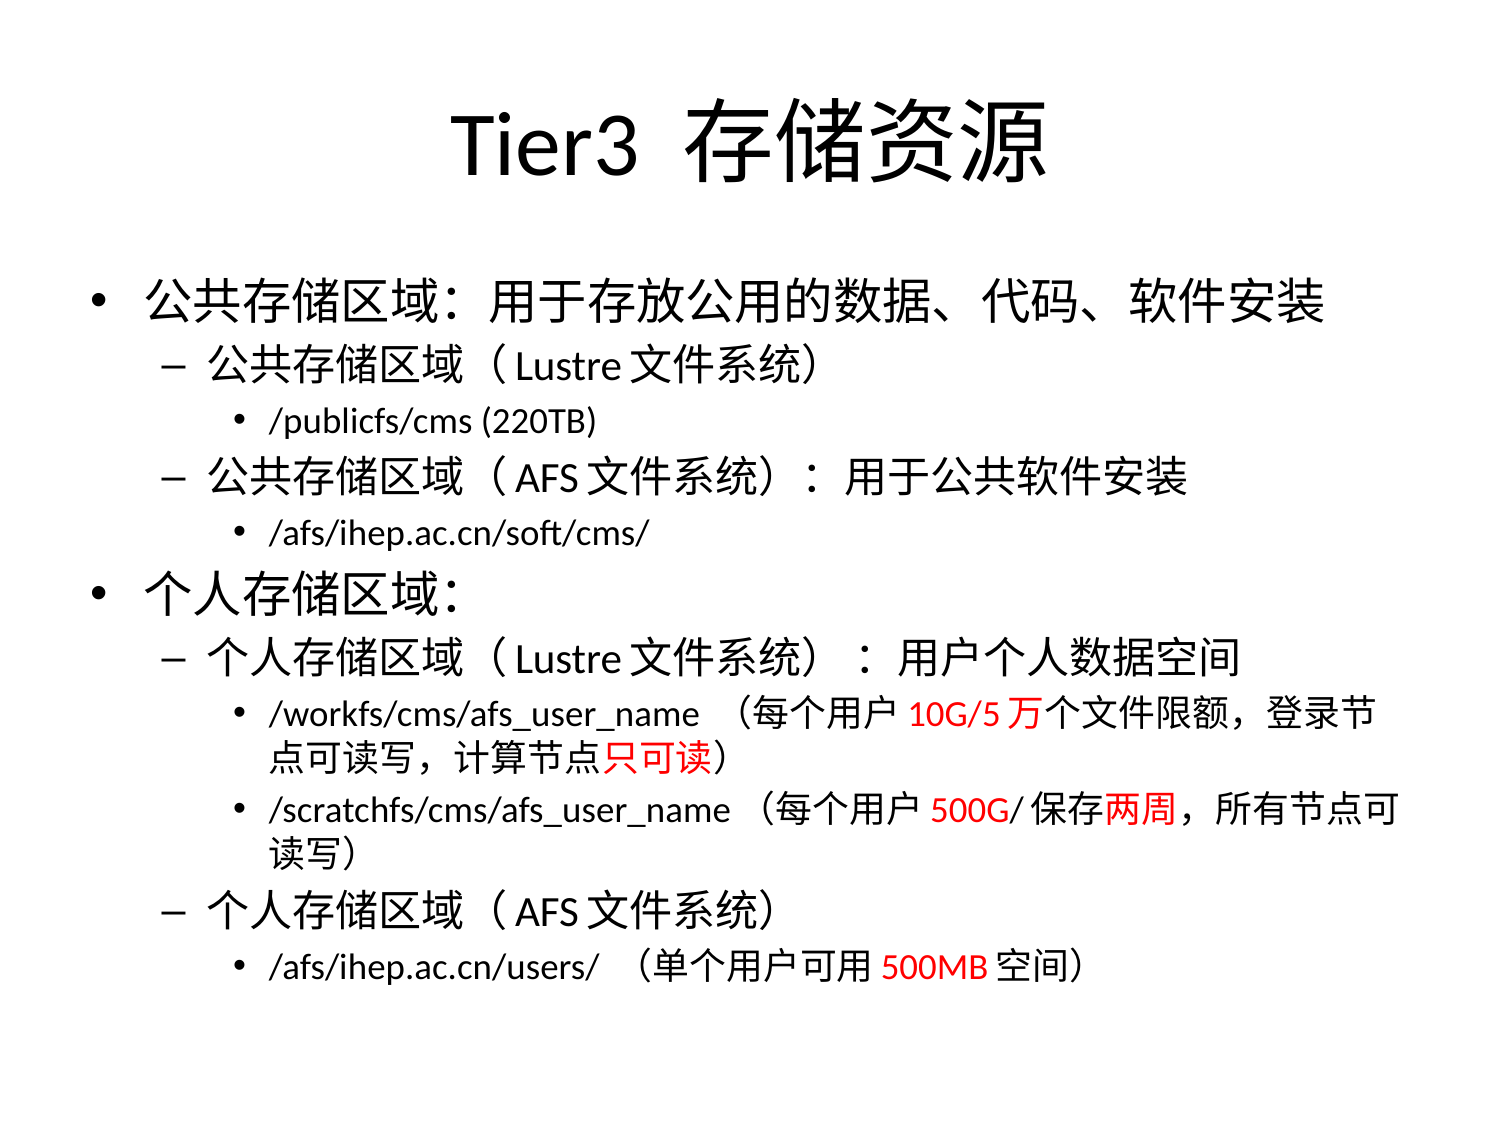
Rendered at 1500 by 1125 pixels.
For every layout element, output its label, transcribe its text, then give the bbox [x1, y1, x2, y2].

title Tier3 存储资源 [75, 45, 1425, 233]
list 公共存储区域：用于存放公用的数据、代码、软件安装 公共存储区域（Lustre文件系统） /publicfs/cms (220TB) 公共存储区域（AFS文件系统）：用于公共软件安装 /afs/ihep.ac.cn/soft/cms/ 个人存储区域： 个人存储区域（Lustre文件系统） ：用户个人数据空间 /workfs/cms/afs_user_name （每个用户10G/5万个文件限额，登录节点可读写，计算节点只可读） /scratchfs/cms/afs_user_name（每个用户500G/保存两周，所有节点可读写） 个人存储区域（AFS文件系统） /afs/ihep.ac.cn/users/ （单个用户可用500MB空间） [75, 262, 1425, 1005]
